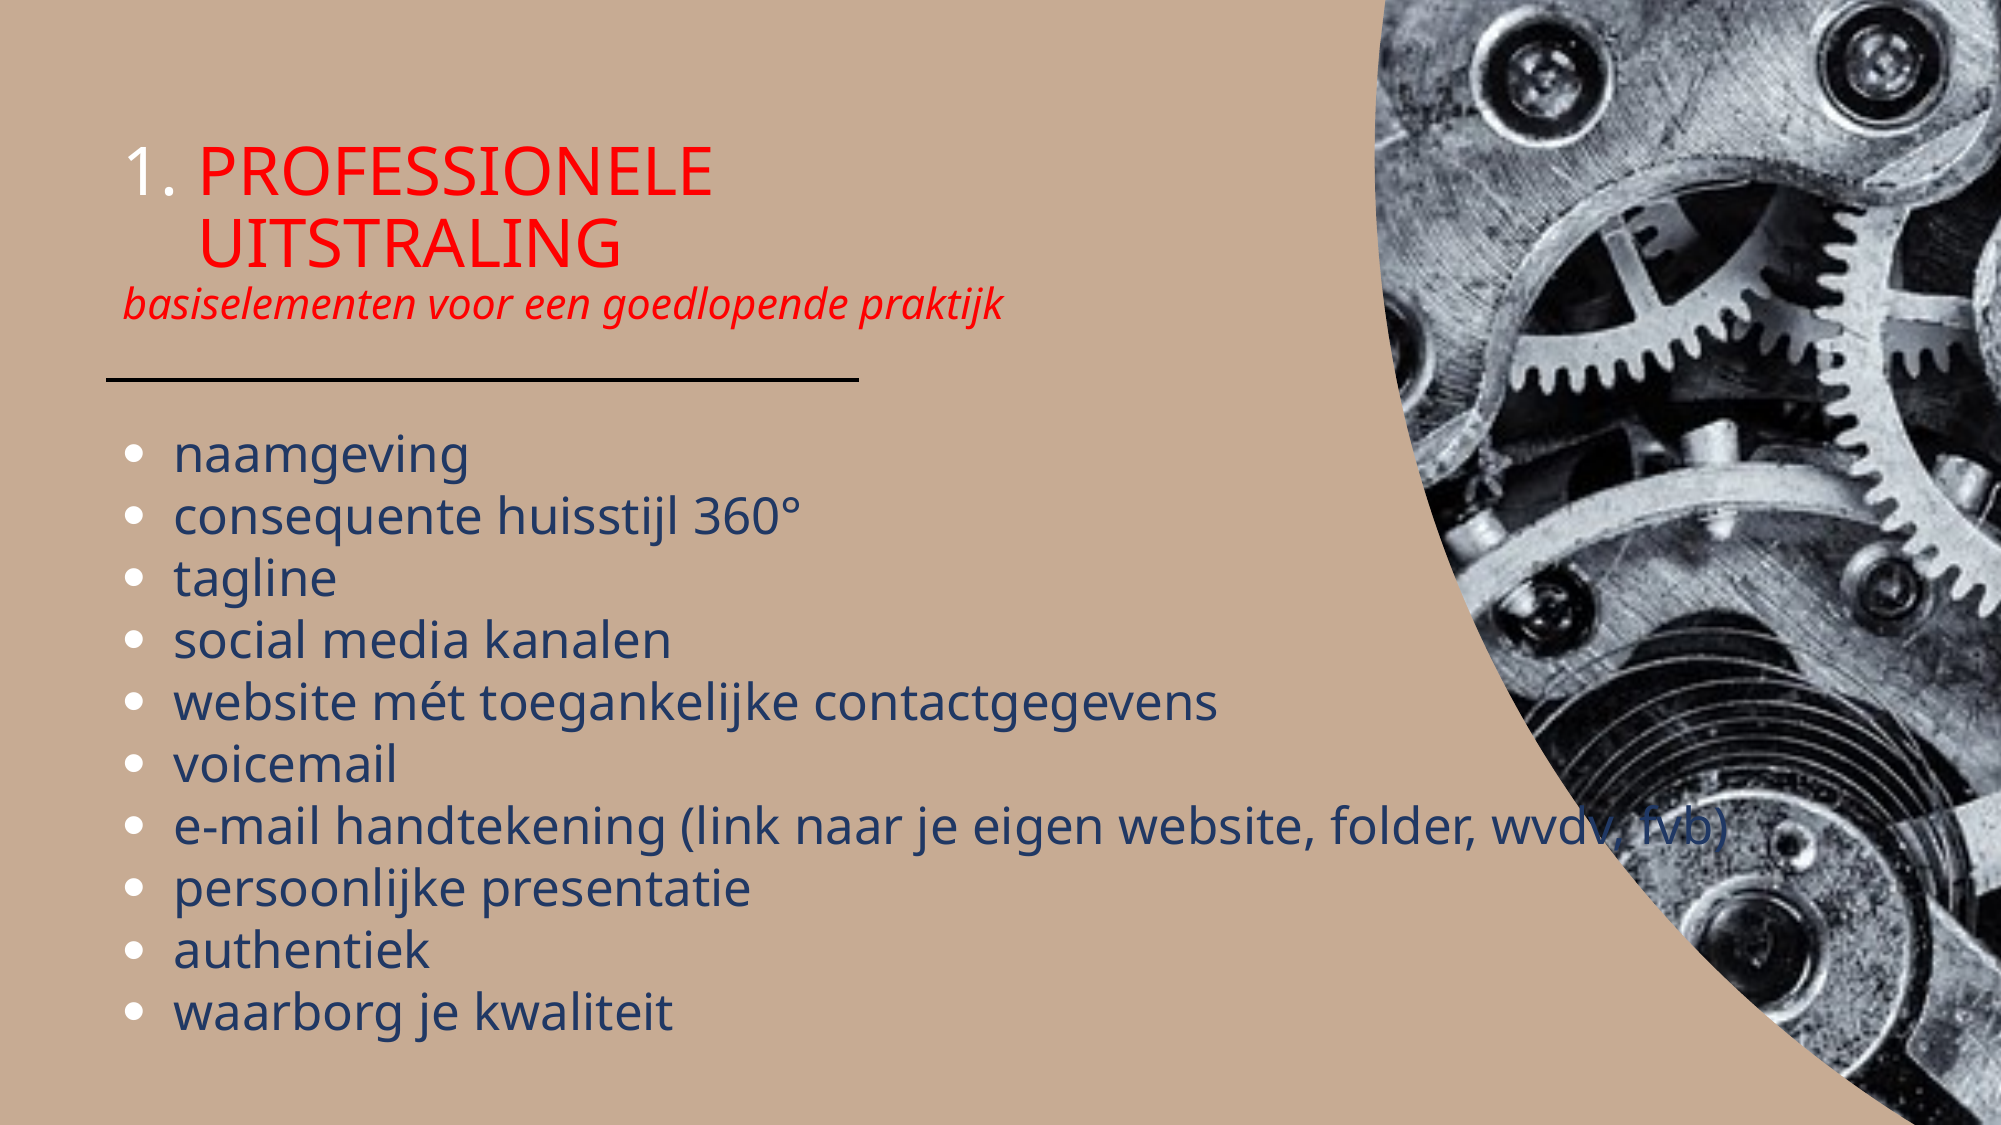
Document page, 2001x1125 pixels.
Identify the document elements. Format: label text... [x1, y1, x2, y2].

text_box Professionele uitstraling basiselementen voor een goedlopende praktijk [107, 121, 1035, 399]
list naamgeving consequente huisstijl 360° tagline social media kanalen website mét toegankelijke contactgegevens voicemail e-mail handtekening (link naar je eigen website, folder, wvdv, fvb) persoonlijke presentatie authentiek waarborg je kwaliteit [107, 420, 1374, 1125]
picture [1374, 0, 2001, 1125]
